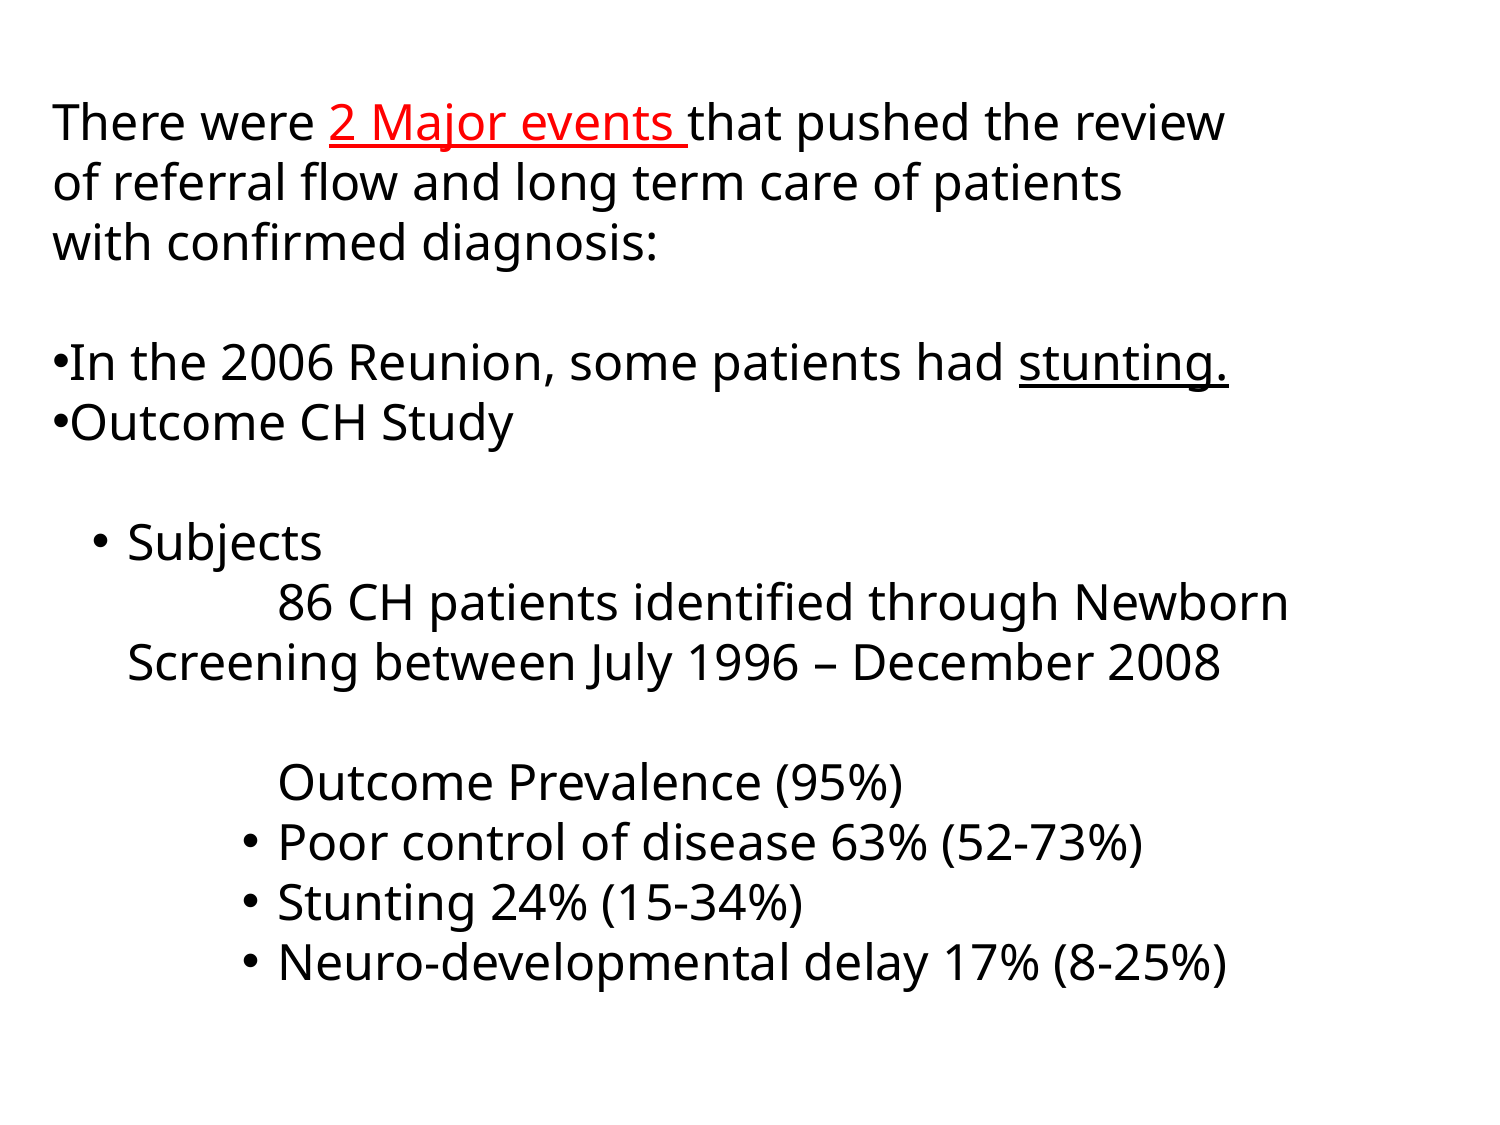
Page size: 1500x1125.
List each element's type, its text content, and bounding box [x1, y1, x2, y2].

text_box There were 2 Major events that pushed the review of referral flow and long term care of patients with confirmed diagnosis: In the 2006 Reunion, some patients had stunting. Outcome CH Study Subjects 86 CH patients identified through Newborn Screening between July 1996 – December 2008 Outcome Prevalence (95%) Poor control of disease 63% (52-73%) Stunting 24% (15-34%) Neuro-developmental delay 17% (8-25%) [37, 82, 1463, 998]
